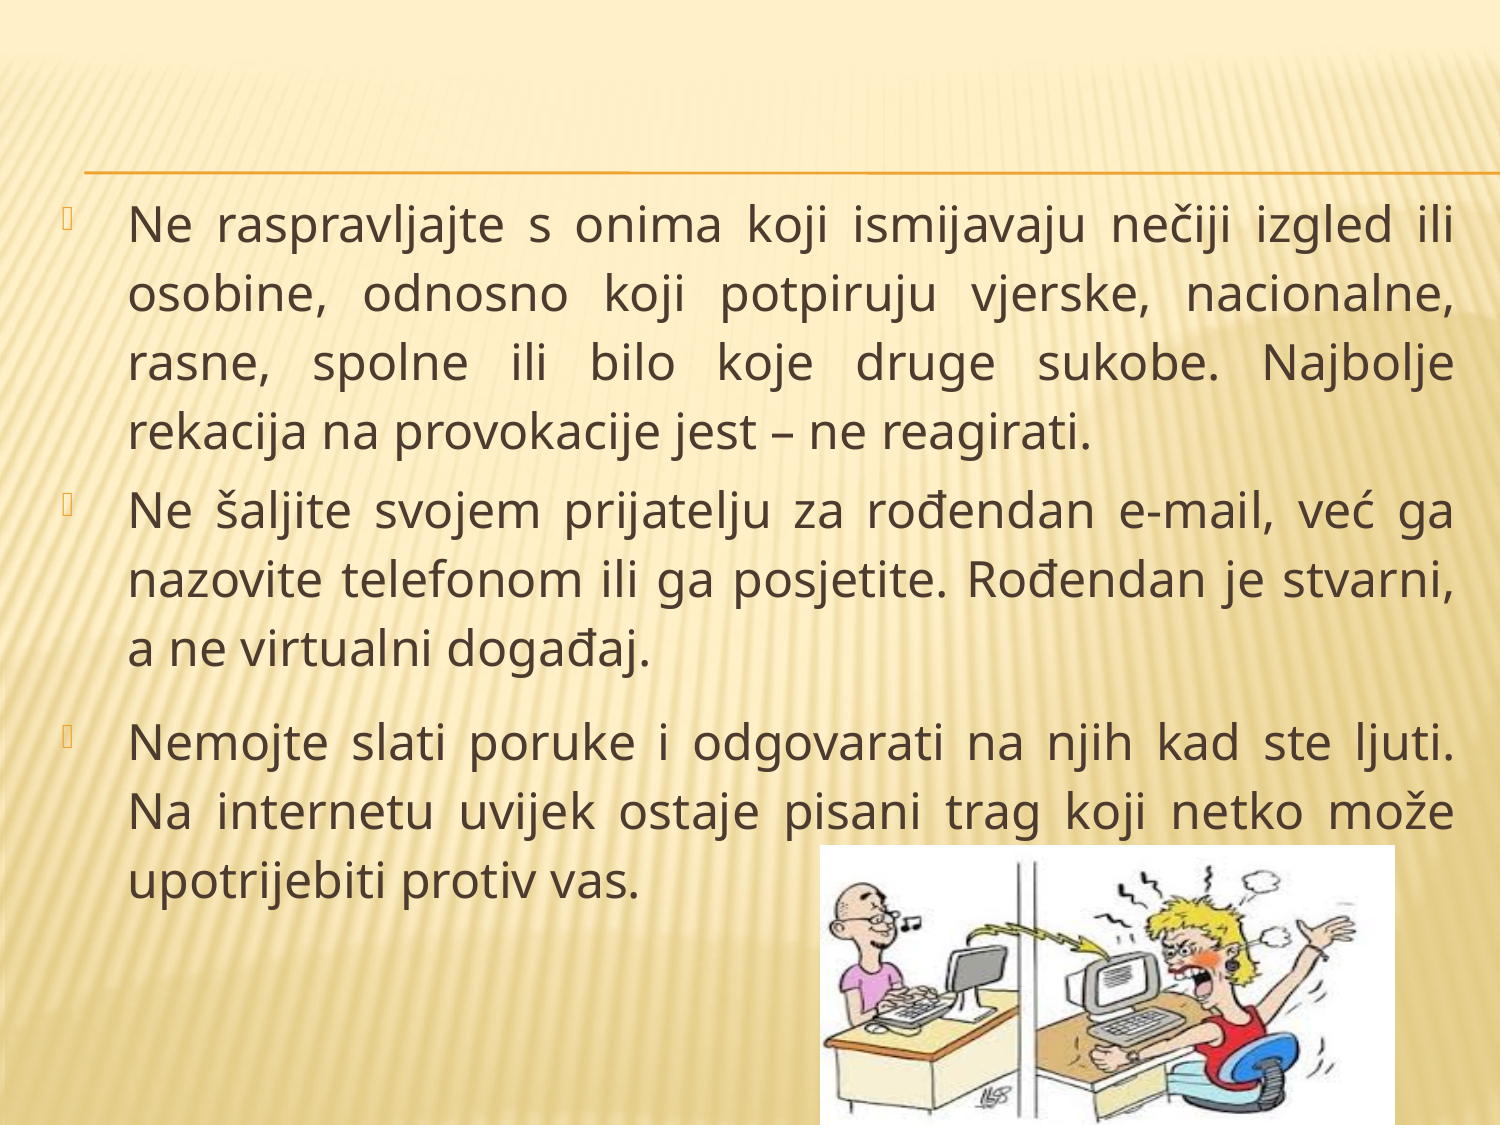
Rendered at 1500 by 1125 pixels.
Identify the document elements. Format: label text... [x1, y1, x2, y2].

list Ne raspravljajte s onima koji ismijavaju nečiji izgled ili osobine, odnosno koji potpiruju vjerske, nacionalne, rasne, spolne ili bilo koje druge sukobe. Najbolje rekacija na provokacije jest – ne reagirati. Ne šaljite svojem prijatelju za rođendan e-mail, već ga nazovite telefonom ili ga posjetite. Rođendan je stvarni, a ne virtualni događaj. Nemojte slati poruke i odgovarati na njih kad ste ljuti. Na internetu uvijek ostaje pisani trag koji netko može upotrijebiti protiv vas. [46, 175, 1472, 919]
picture [819, 844, 1395, 1125]
